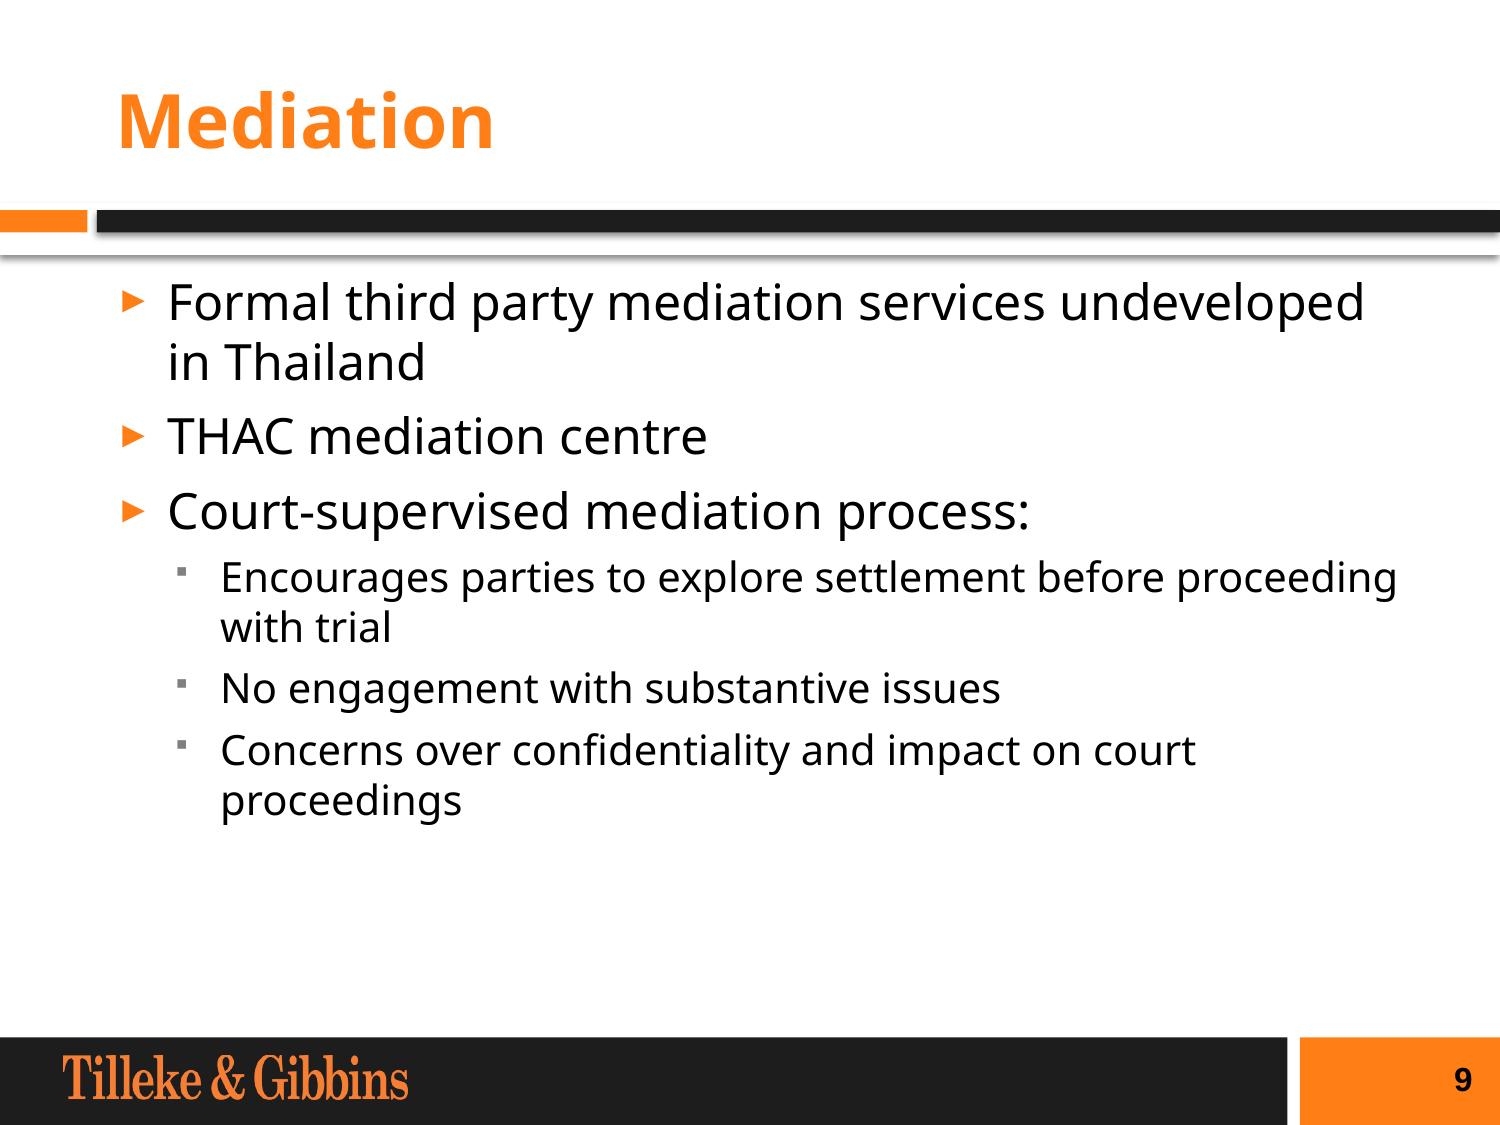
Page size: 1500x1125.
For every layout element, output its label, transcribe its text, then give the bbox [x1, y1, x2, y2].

title Mediation [100, 37, 1438, 200]
picture [62, 1054, 408, 1100]
list Formal third party mediation services undeveloped in Thailand THAC mediation centre Court-supervised mediation process: Encourages parties to explore settlement before proceeding with trial No engagement with substantive issues Concerns over confidentiality and impact on court proceedings [100, 262, 1438, 1000]
slide_number 9 [1337, 1050, 1488, 1096]
